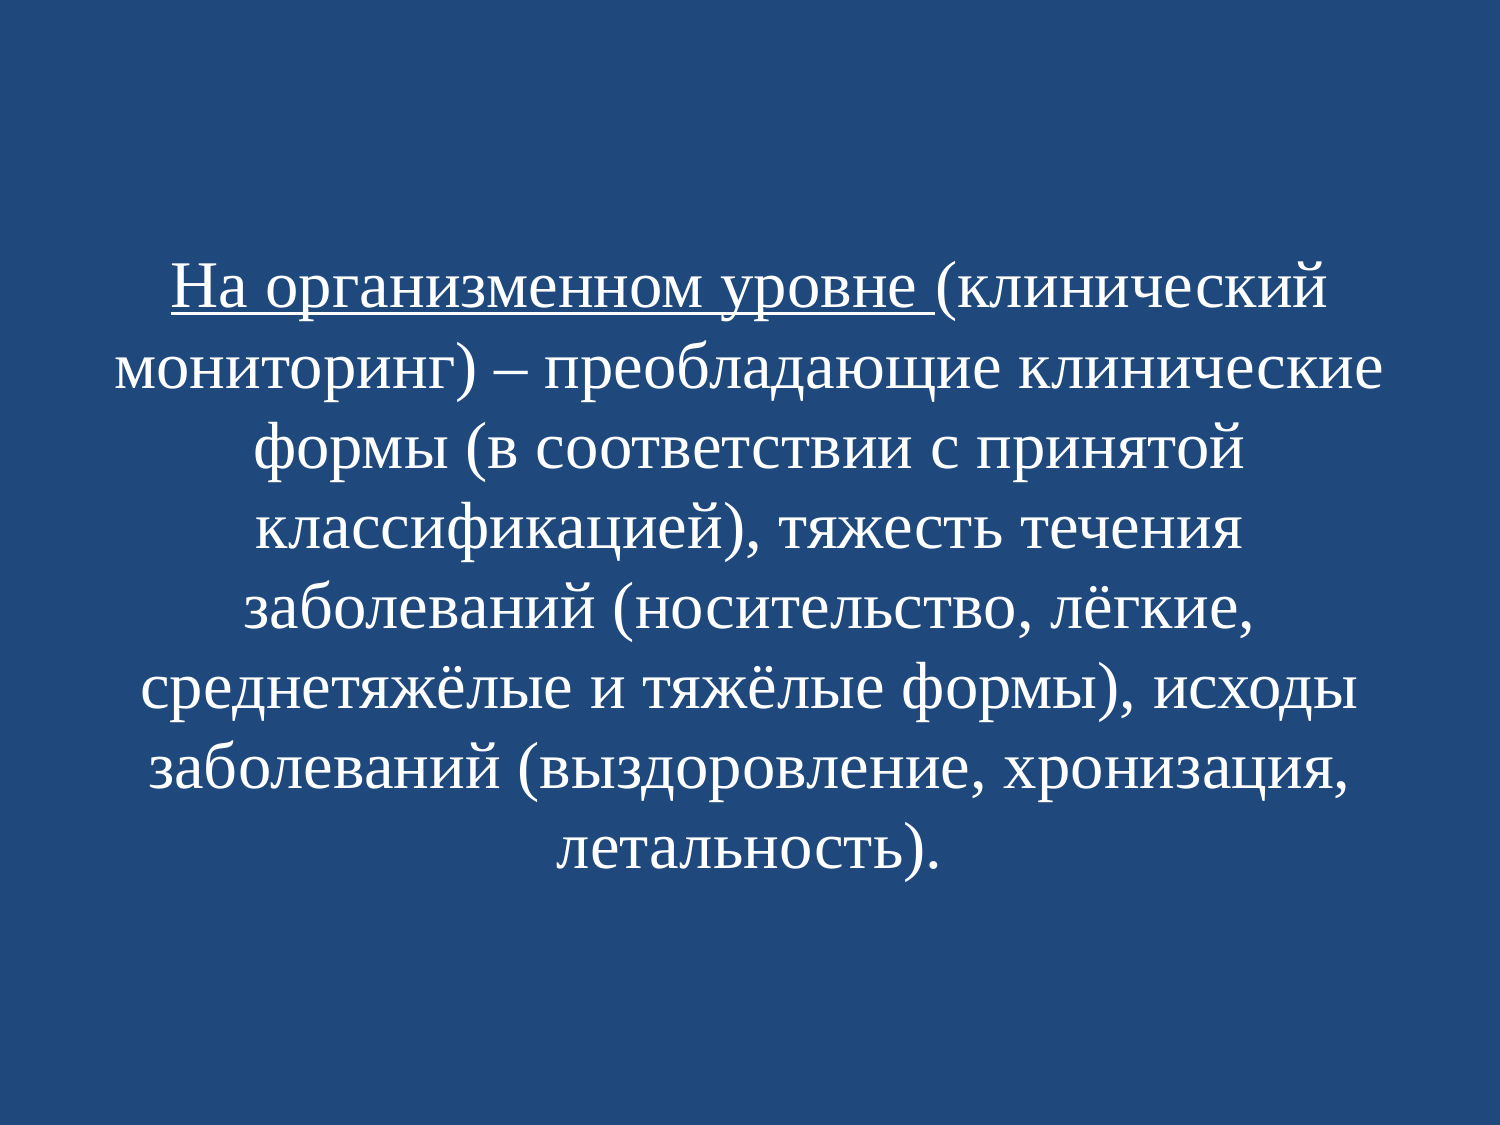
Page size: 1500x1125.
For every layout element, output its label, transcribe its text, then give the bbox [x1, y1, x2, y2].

title На организменном уровне (клинический мониторинг) – преобладающие клинические формы (в соответствии с принятой классификацией), тяжесть течения заболеваний (носительство, лёгкие, среднетяжёлые и тяжёлые формы), исходы заболеваний (выздоровление, хронизация, летальность). [75, 45, 1425, 1079]
